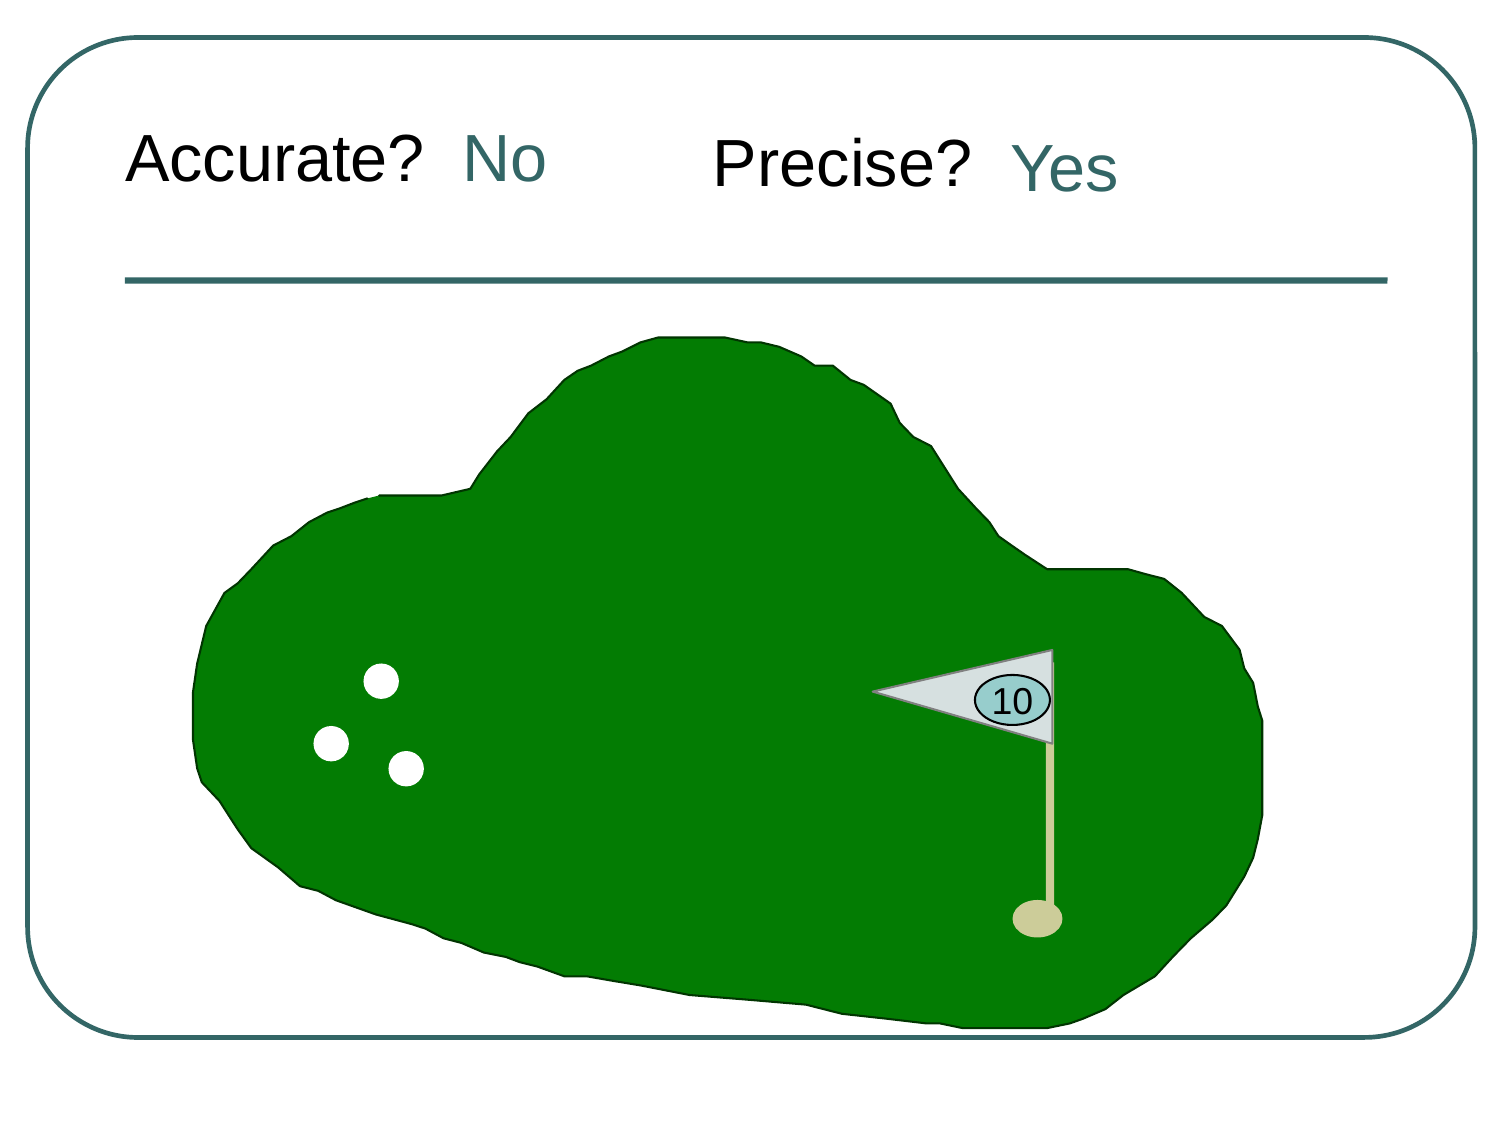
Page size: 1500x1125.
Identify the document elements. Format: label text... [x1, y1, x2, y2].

text_box Yes [995, 117, 1135, 213]
text_box [1013, 901, 1062, 937]
text_box [388, 751, 424, 787]
text_box [313, 725, 349, 762]
text_box No [447, 107, 563, 203]
text_box [363, 663, 399, 699]
text_box 10 [974, 674, 1050, 725]
text_box [872, 649, 1053, 744]
text_box Precise? [697, 112, 988, 208]
text_box Accurate? [109, 107, 441, 203]
text_box [192, 337, 1263, 1029]
